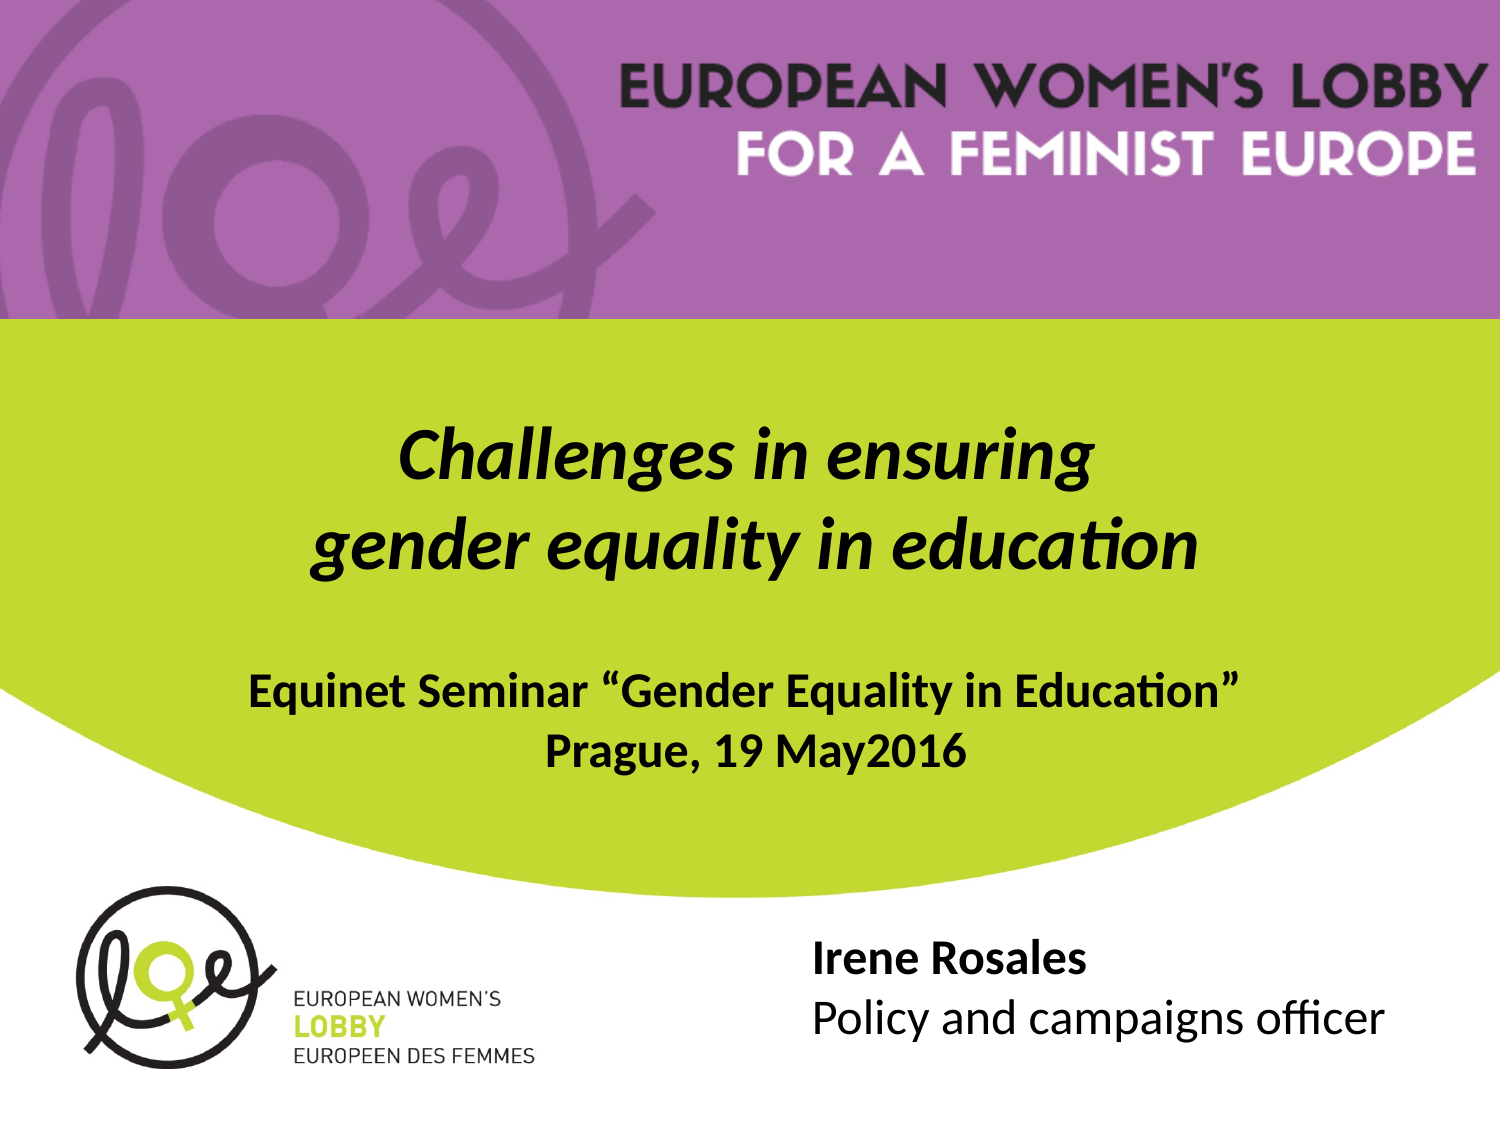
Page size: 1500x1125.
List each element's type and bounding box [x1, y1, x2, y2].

list [0, 328, 1500, 1069]
picture [0, 0, 1500, 320]
